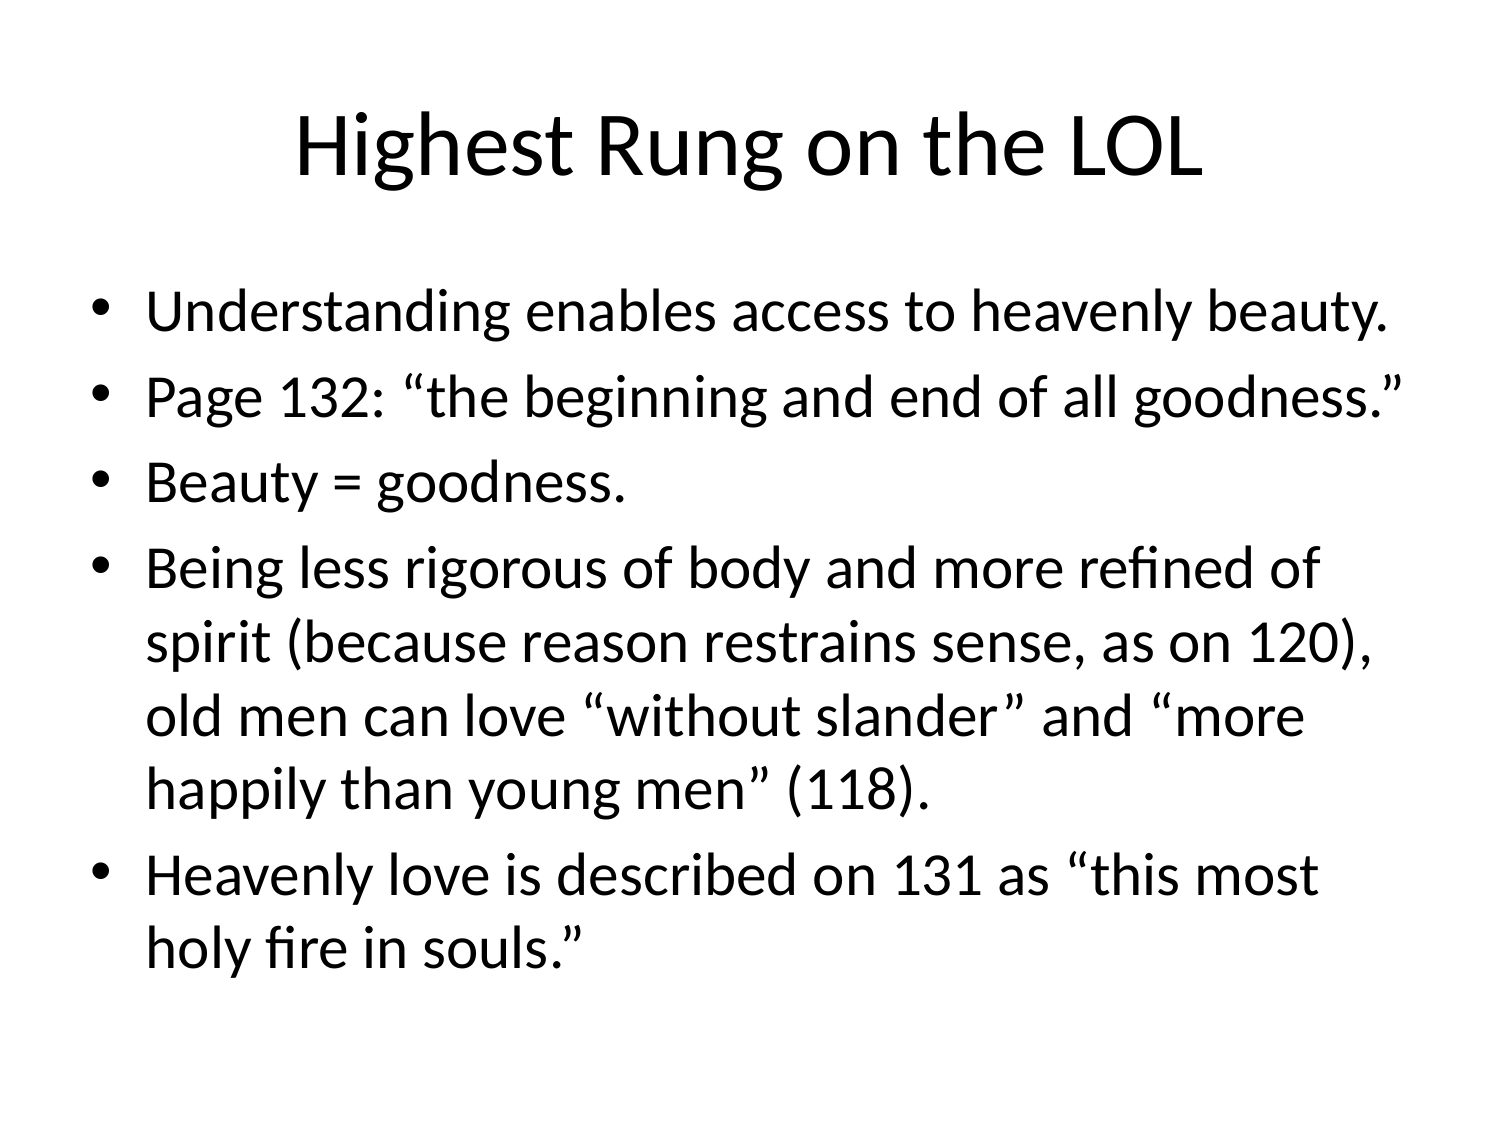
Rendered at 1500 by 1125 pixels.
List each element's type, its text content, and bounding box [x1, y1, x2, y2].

title Highest Rung on the LOL [75, 45, 1425, 233]
list Understanding enables access to heavenly beauty. Page 132: “the beginning and end of all goodness.” Beauty = goodness. Being less rigorous of body and more refined of spirit (because reason restrains sense, as on 120), old men can love “without slander” and “more happily than young men” (118). Heavenly love is described on 131 as “this most holy fire in souls.” [75, 262, 1425, 1005]
